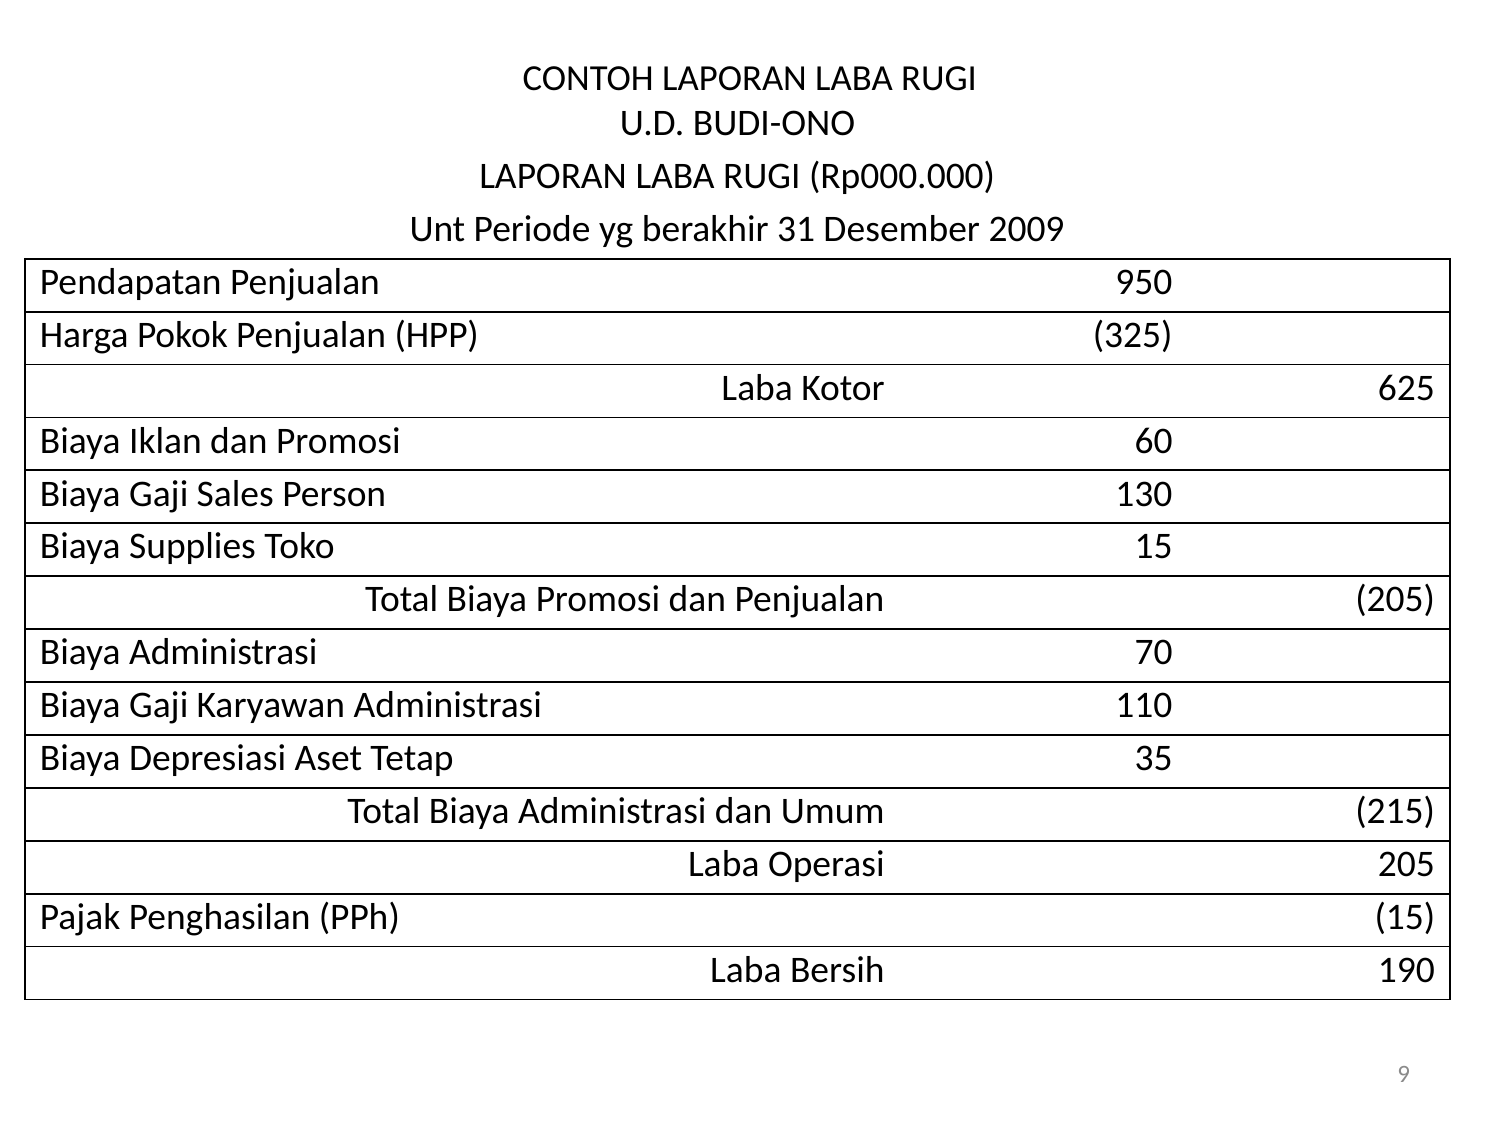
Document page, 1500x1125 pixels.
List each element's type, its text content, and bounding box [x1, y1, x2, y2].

table_cell (205) [1187, 577, 1449, 628]
table_cell (15) [1187, 895, 1449, 946]
table_cell Total Biaya Promosi dan Penjualan [26, 577, 900, 628]
table_cell [1187, 418, 1449, 469]
table_cell [1187, 736, 1449, 787]
table_cell (215) [1187, 789, 1449, 840]
table_cell LAPORAN LABA RUGI (Rp000.000) [26, 154, 1449, 205]
table_cell 625 [1187, 365, 1449, 417]
table_cell Laba Operasi [26, 842, 900, 893]
table_cell Biaya Administrasi [26, 630, 900, 681]
table_cell 130 [900, 471, 1187, 522]
table_cell Total Biaya Administrasi dan Umum [26, 789, 900, 840]
table_cell Biaya Depresiasi Aset Tetap [26, 736, 900, 787]
table_cell [1187, 260, 1449, 311]
table_cell [1187, 313, 1449, 364]
table_cell [900, 947, 1187, 999]
table_cell Unt Periode yg berakhir 31 Desember 2009 [26, 207, 1449, 258]
table_cell [900, 365, 1187, 417]
table_cell Biaya Gaji Sales Person [26, 471, 900, 522]
table_cell Biaya Gaji Karyawan Administrasi [26, 683, 900, 734]
table_cell 60 [900, 418, 1187, 469]
table_cell 190 [1187, 947, 1449, 999]
table_cell [900, 895, 1187, 946]
table_header U.D. BUDI-ONO [26, 101, 1449, 152]
table_cell [900, 789, 1187, 840]
table_cell 15 [900, 524, 1187, 575]
table_cell 35 [900, 736, 1187, 787]
table_cell Laba Bersih [26, 947, 900, 999]
table_cell [1187, 683, 1449, 734]
title CONTOH LAPORAN LABA RUGI [75, 45, 1425, 99]
table_cell Biaya Supplies Toko [26, 524, 900, 575]
table_cell 950 [900, 260, 1187, 311]
table_cell 205 [1187, 842, 1449, 893]
table_cell Harga Pokok Penjualan (HPP) [26, 313, 900, 364]
table_cell Pajak Penghasilan (PPh) [26, 895, 900, 946]
table_cell [1187, 630, 1449, 681]
table_cell Laba Kotor [26, 365, 900, 417]
slide_number 9 [1074, 1042, 1425, 1103]
table_cell [1187, 471, 1449, 522]
table_cell [900, 577, 1187, 628]
table_cell [900, 842, 1187, 893]
table_cell 70 [900, 630, 1187, 681]
table_cell 110 [900, 683, 1187, 734]
table_cell Biaya Iklan dan Promosi [26, 418, 900, 469]
table_cell [1187, 524, 1449, 575]
table_cell Pendapatan Penjualan [26, 260, 900, 311]
table_cell (325) [900, 313, 1187, 364]
